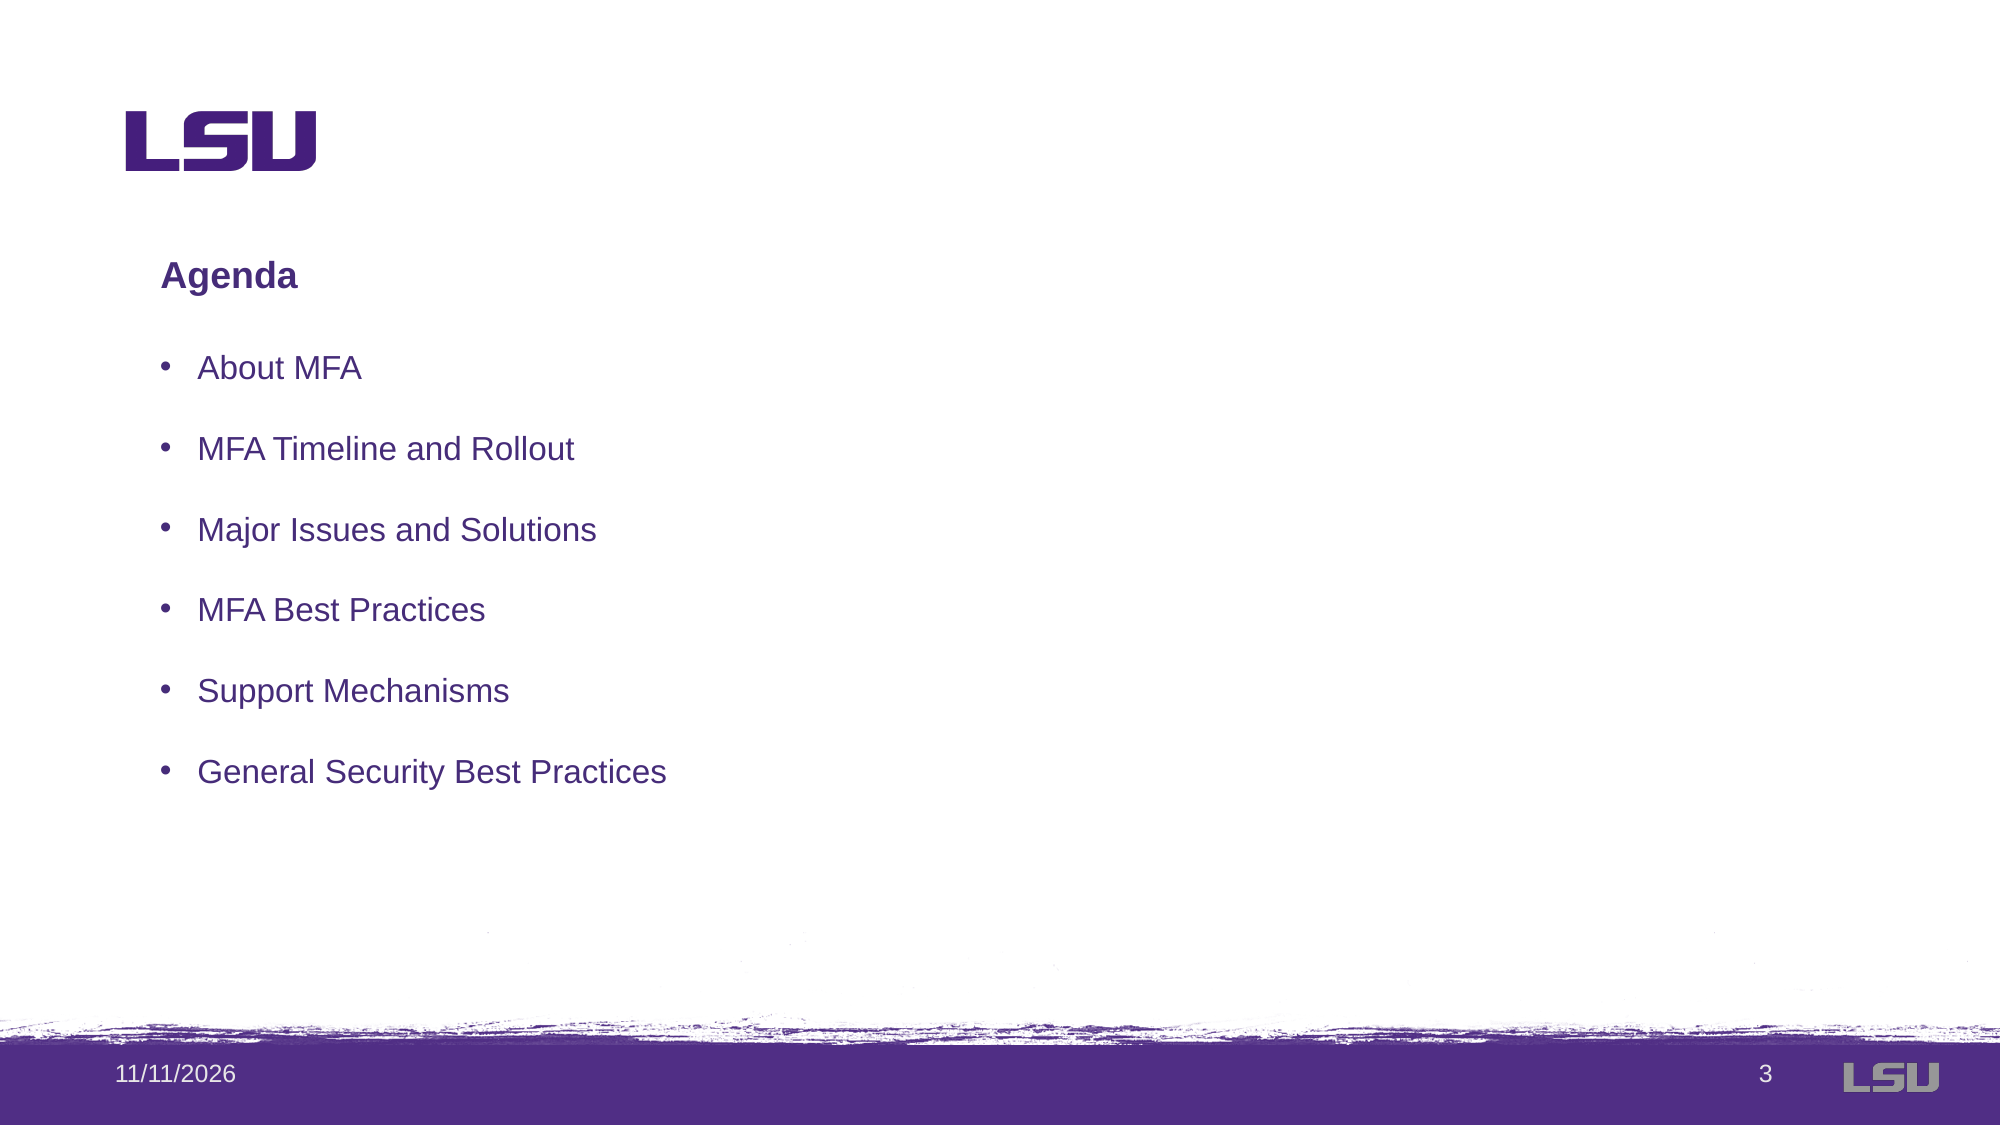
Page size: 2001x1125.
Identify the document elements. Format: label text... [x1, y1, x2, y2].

list About MFA MFA Timeline and Rollout Major Issues and Solutions MFA Best Practices Support Mechanisms General Security Best Practices [145, 318, 1366, 839]
title Agenda [145, 242, 908, 283]
picture [0, 0, 2000, 1125]
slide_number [99, 1042, 550, 1103]
slide_number 4 [1337, 1042, 1788, 1103]
